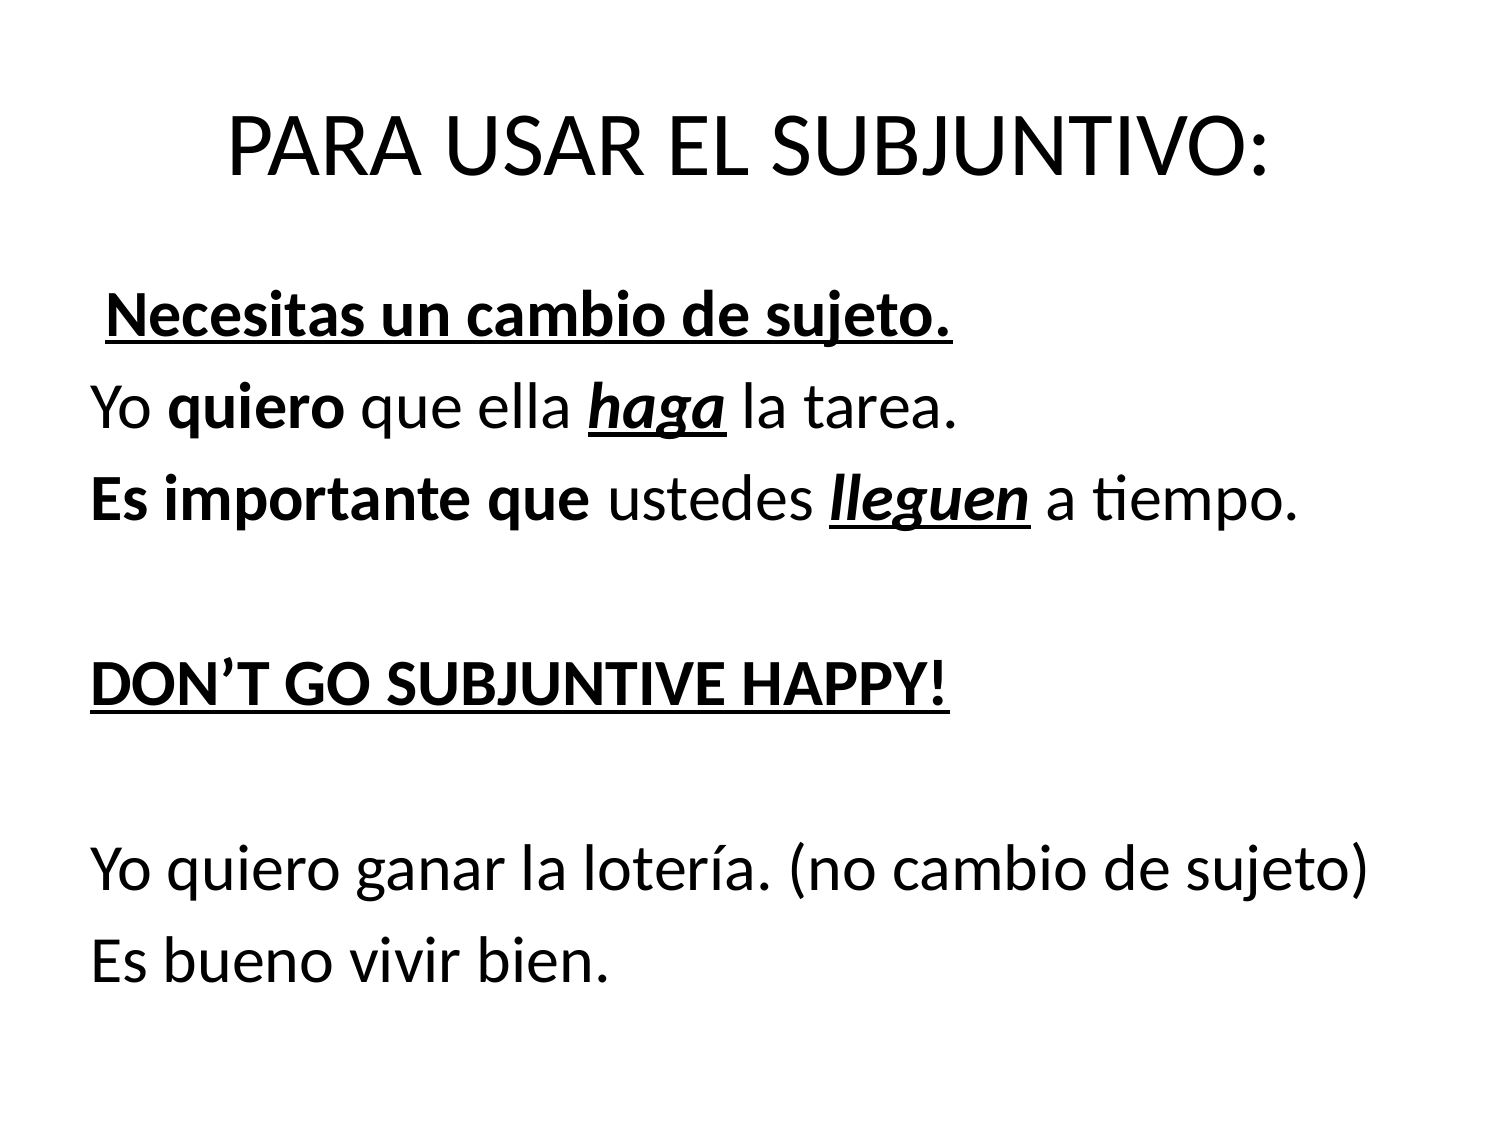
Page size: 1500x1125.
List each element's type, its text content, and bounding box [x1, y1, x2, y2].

list Necesitas un cambio de sujeto. Yo quiero que ella haga la tarea. Es importante que ustedes lleguen a tiempo. DON’T GO SUBJUNTIVE HAPPY! Yo quiero ganar la lotería. (no cambio de sujeto) Es bueno vivir bien. [75, 262, 1425, 1005]
title PARA USAR EL SUBJUNTIVO: [75, 45, 1425, 233]
